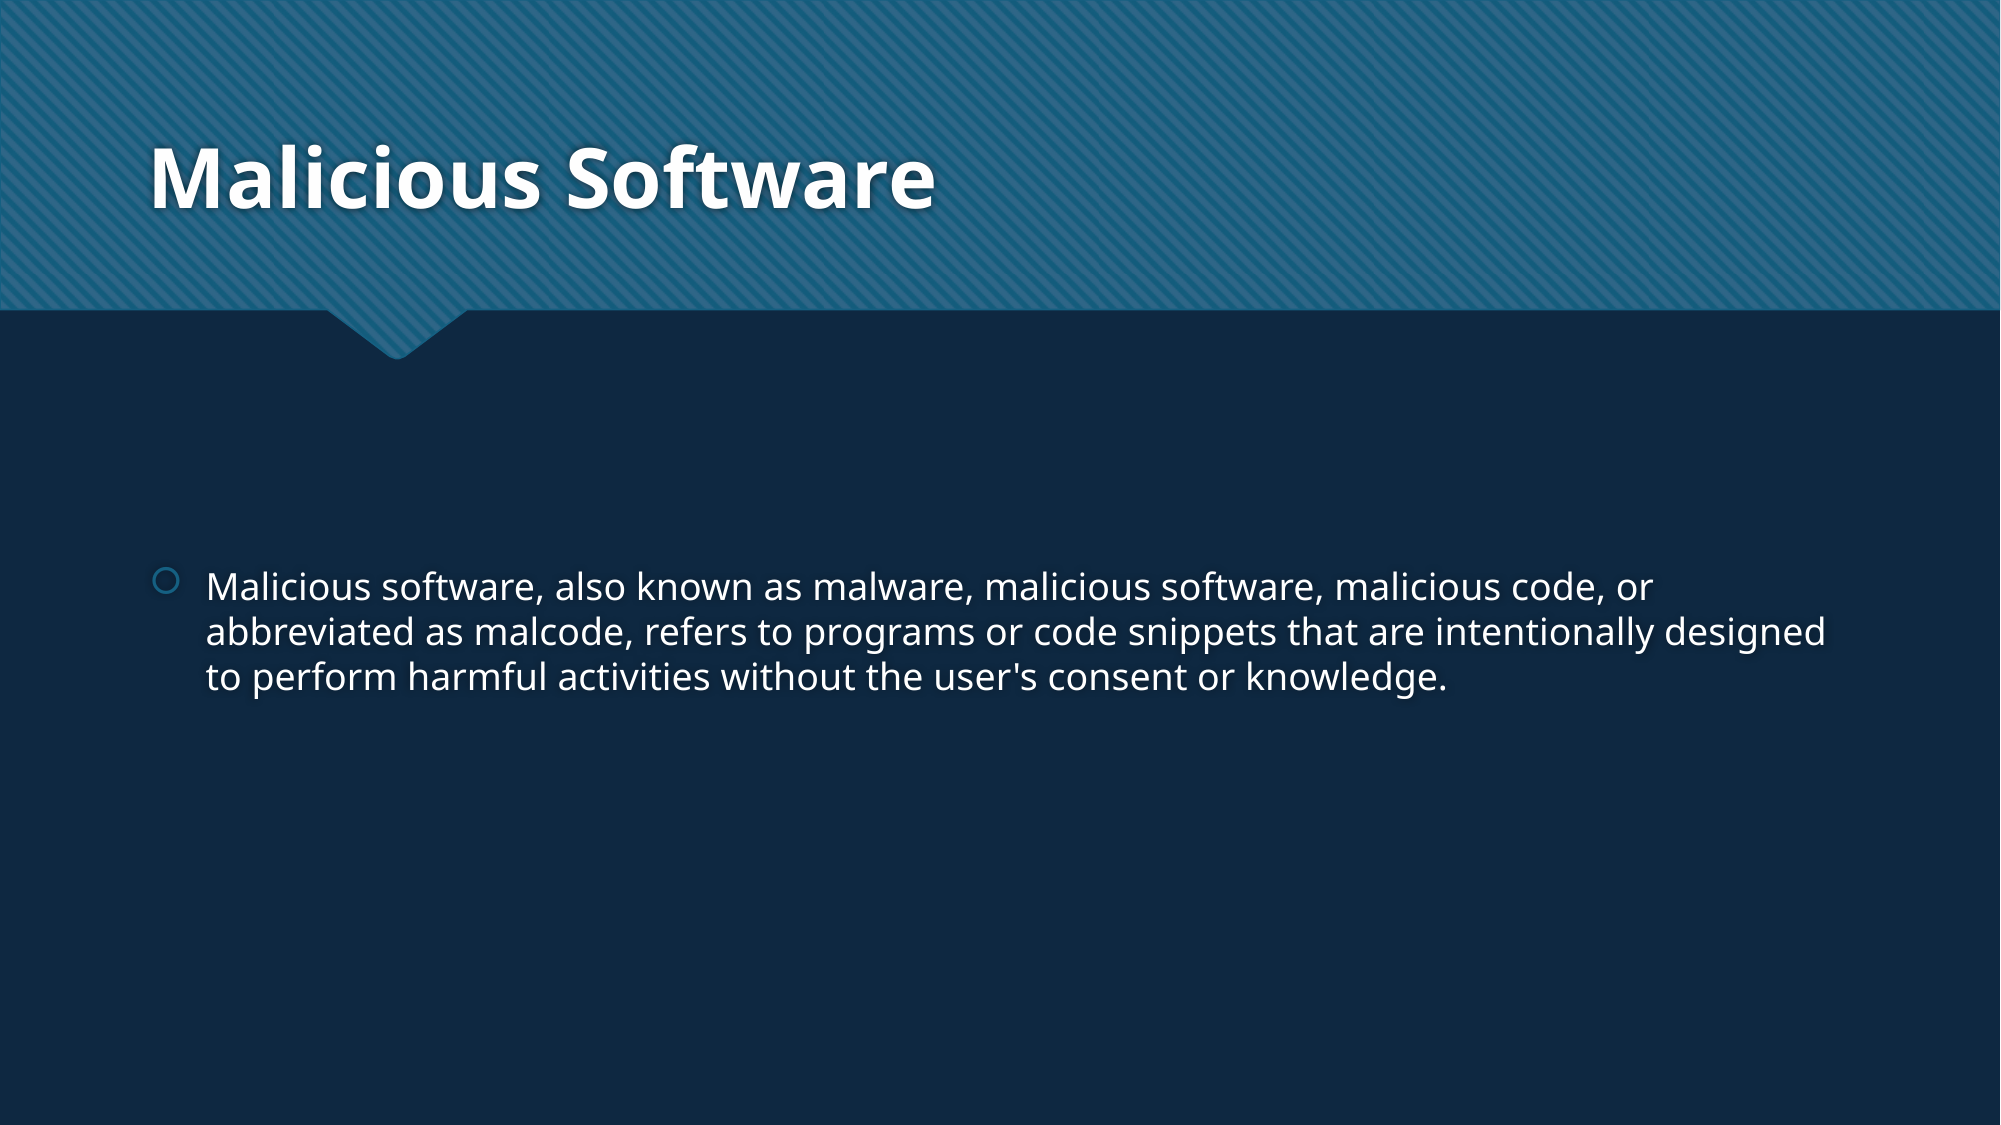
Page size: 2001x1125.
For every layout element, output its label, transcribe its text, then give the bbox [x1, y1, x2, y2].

list Malicious software, also known as malware, malicious software, malicious code, or abbreviated as malcode, refers to programs or code snippets that are intentionally designed to perform harmful activities without the user's consent or knowledge. [134, 364, 1866, 962]
title Malicious Software [132, 73, 1868, 233]
